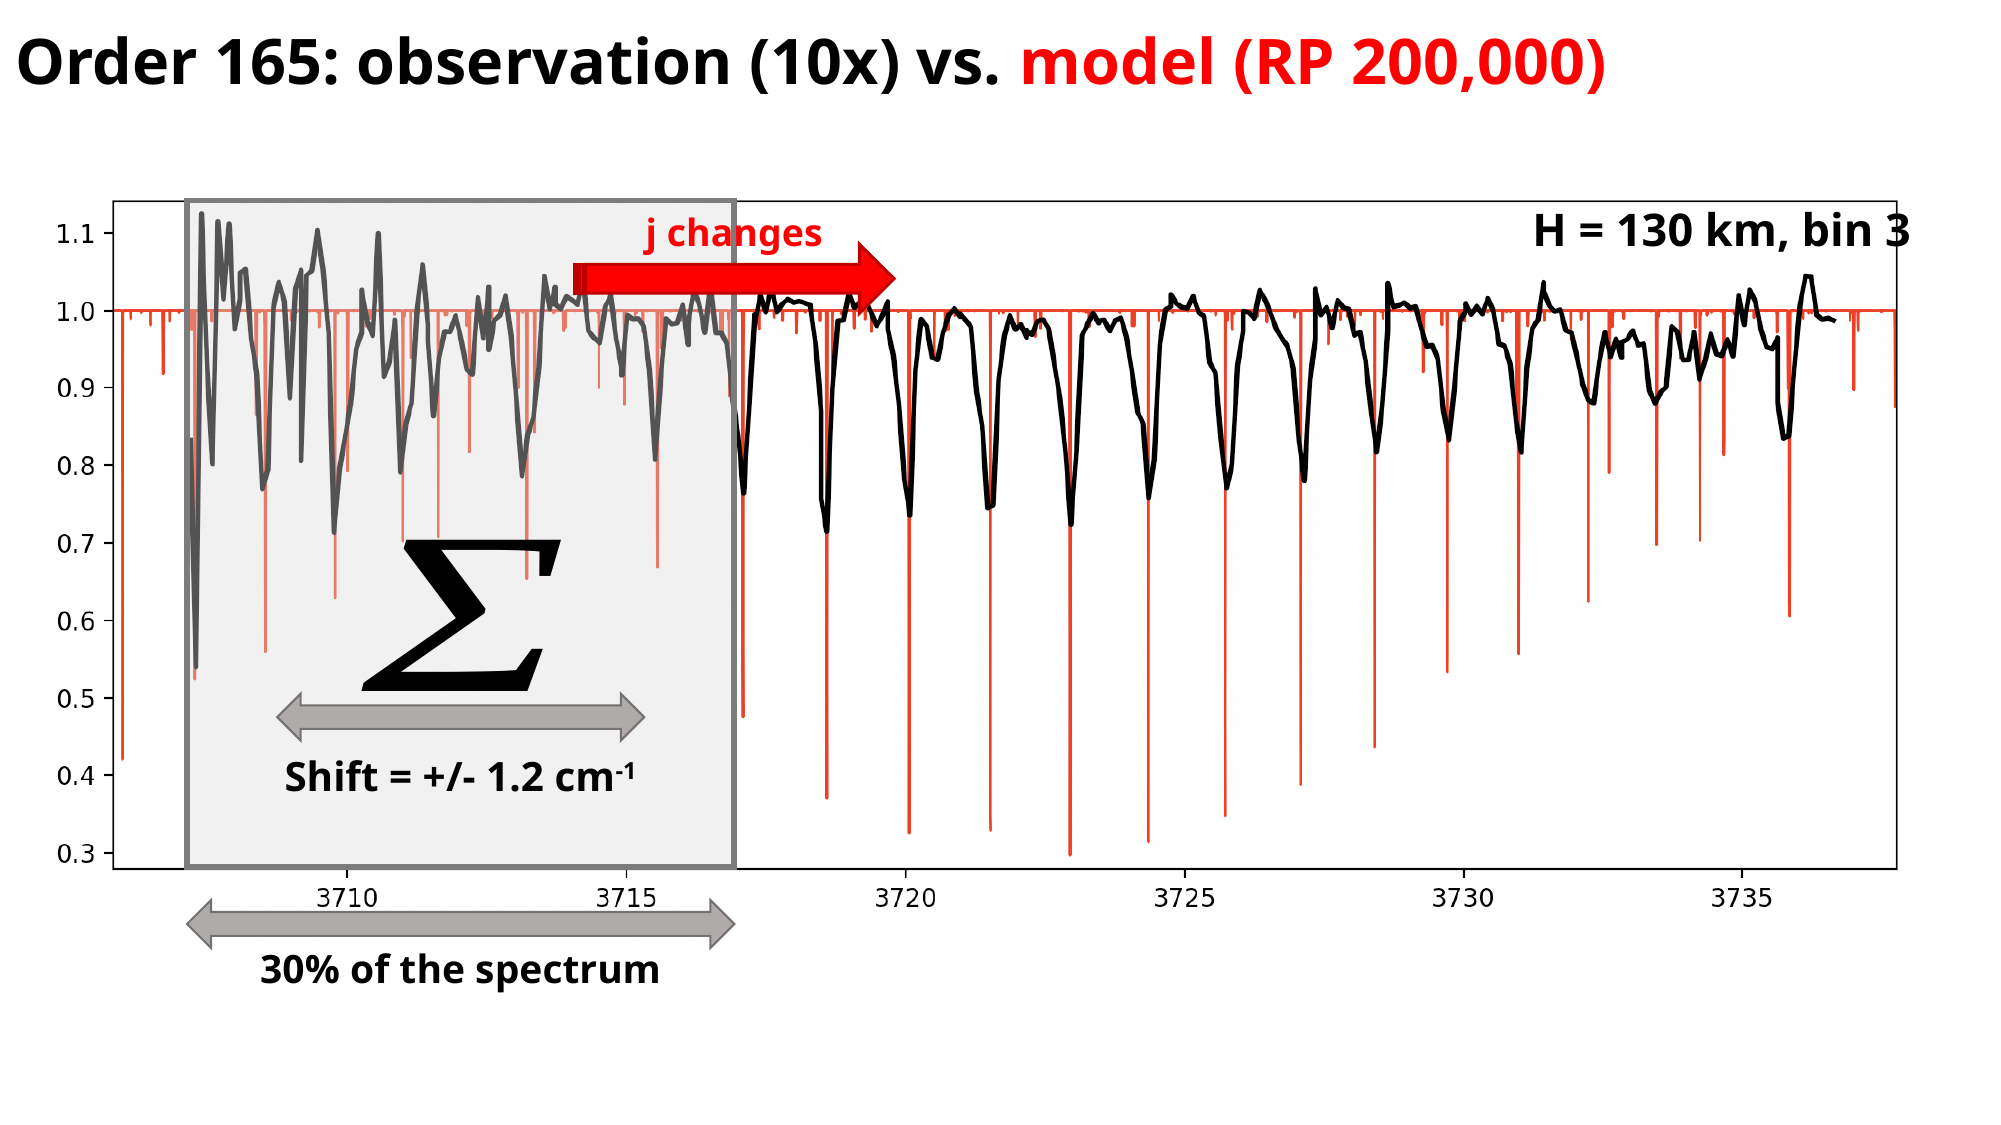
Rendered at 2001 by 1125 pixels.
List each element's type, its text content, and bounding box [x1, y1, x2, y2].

title Order 165: observation (10x) vs. model (RP 200,000) [0, 0, 1709, 130]
text_box 30% of the spectrum [232, 948, 690, 1012]
picture [0, 144, 2000, 948]
